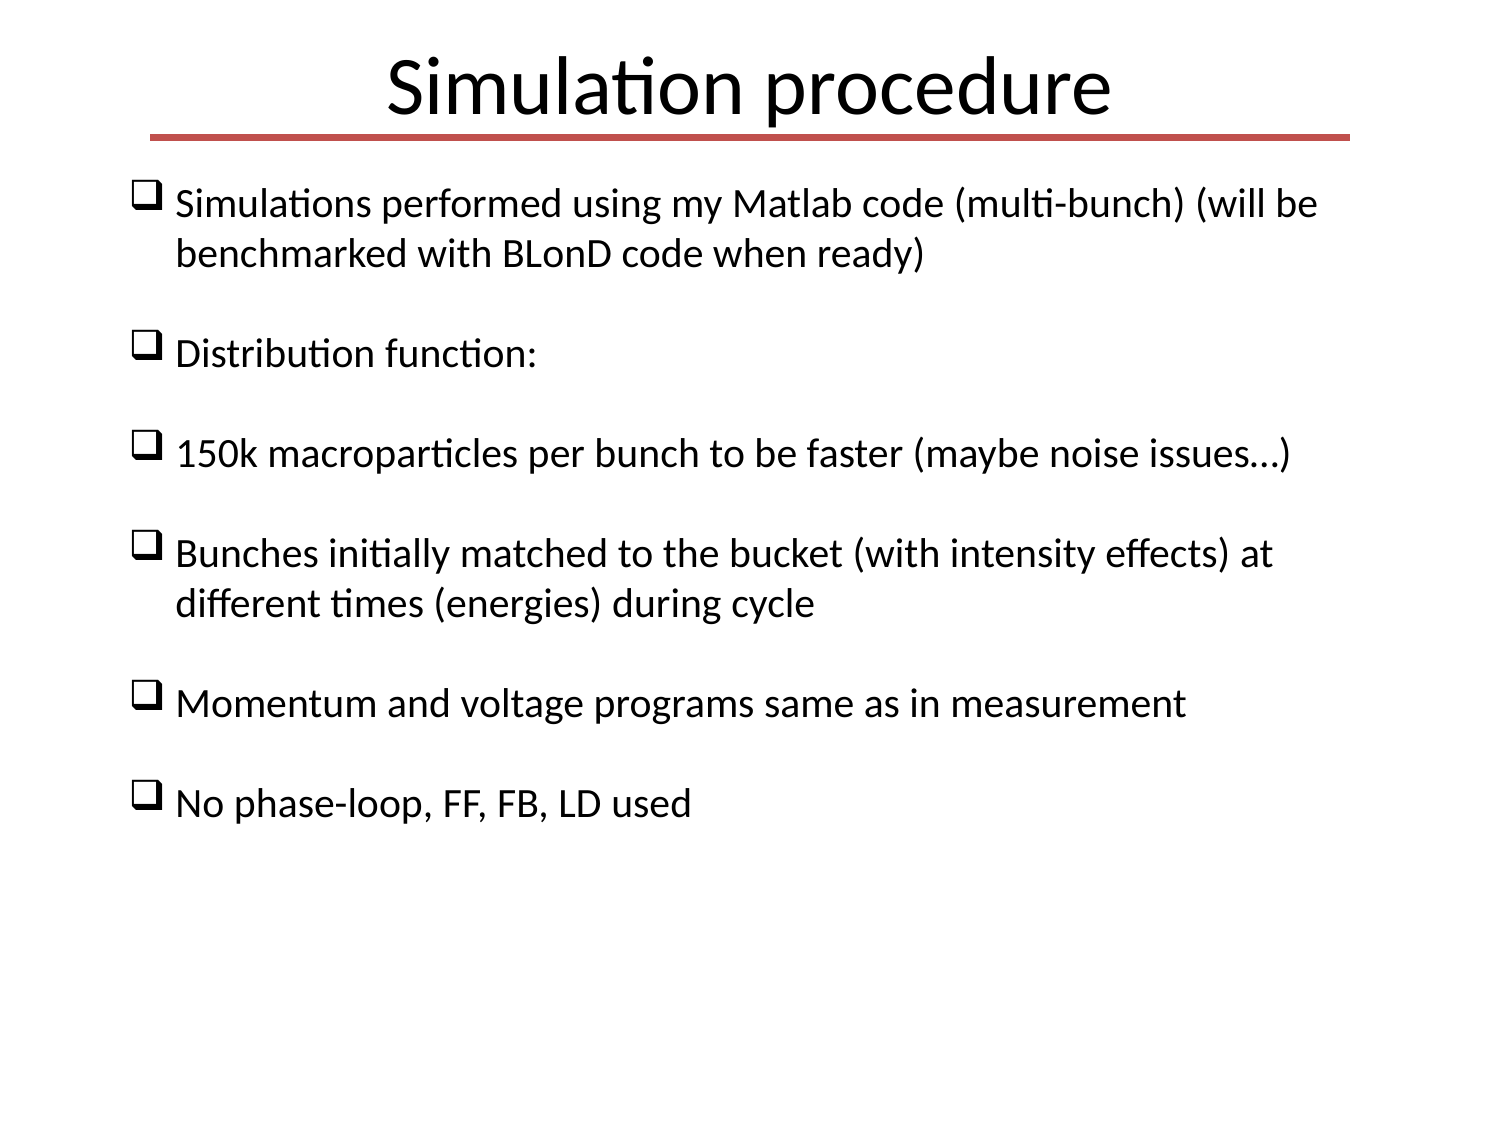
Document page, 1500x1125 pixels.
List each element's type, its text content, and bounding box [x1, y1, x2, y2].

title Simulation procedure [75, 0, 1425, 175]
